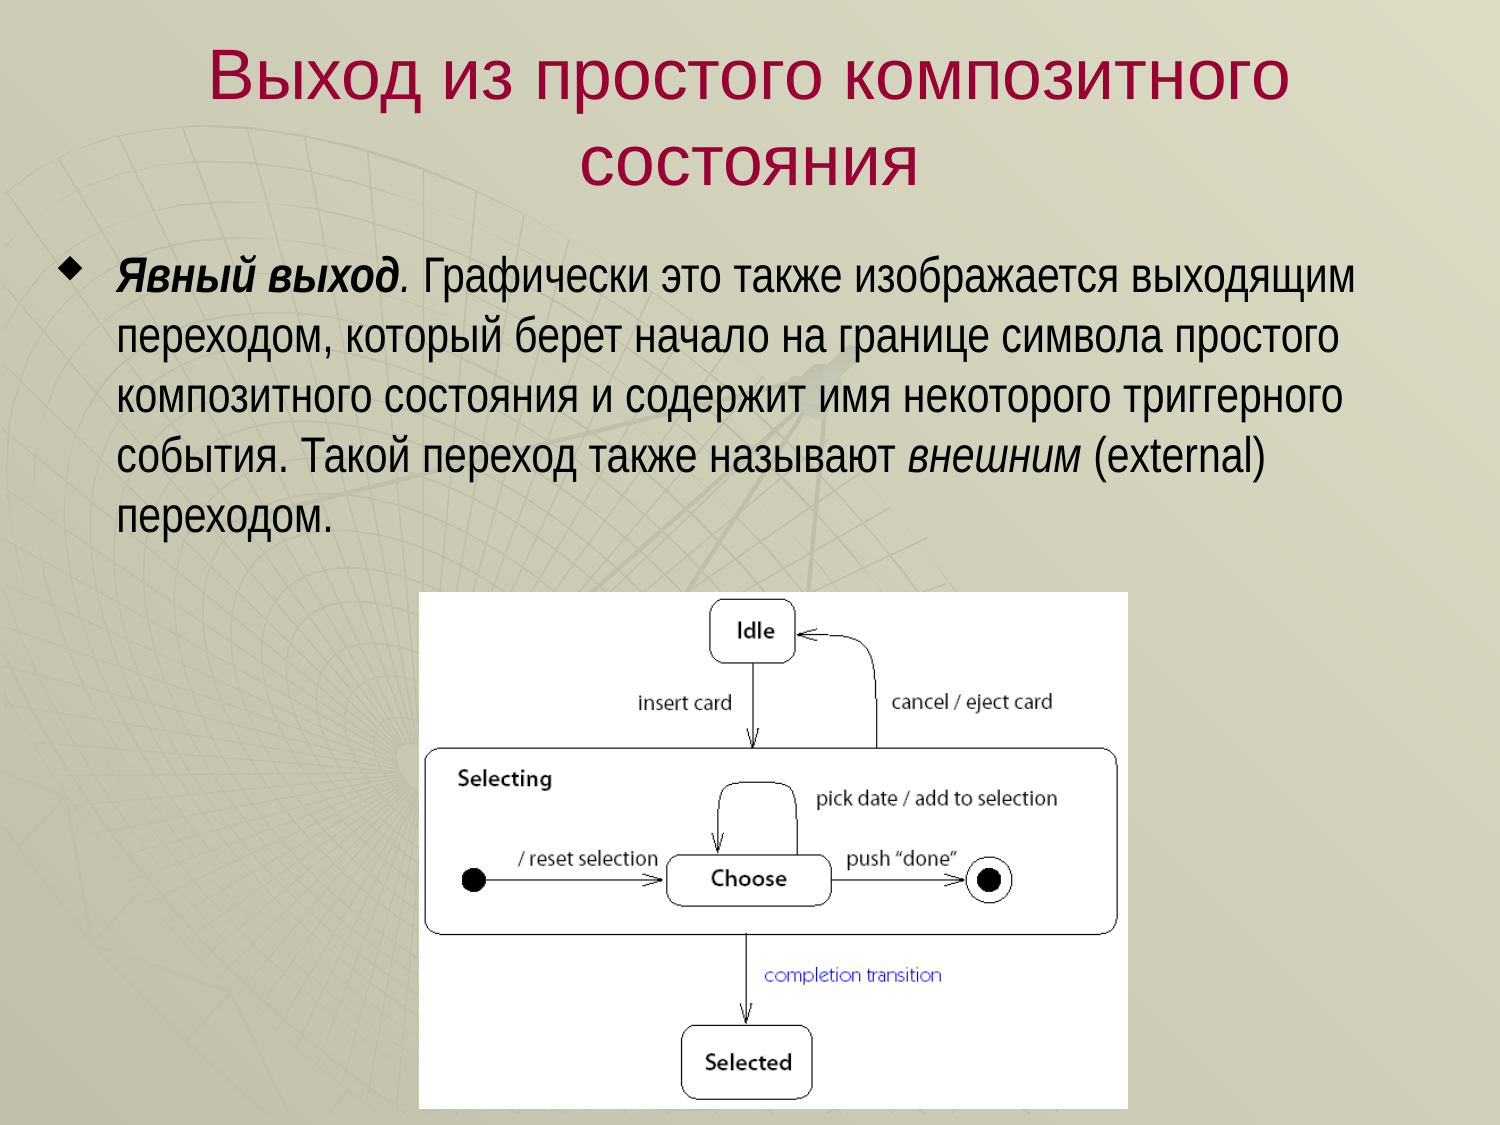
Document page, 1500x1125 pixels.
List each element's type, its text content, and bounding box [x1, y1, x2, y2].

list Явный выход. Графически это также изображается выходящим переходом, который берет начало на границе символа простого композитного состояния и содержит имя некоторого триггерного события. Такой переход также называют внешним (external) переходом. [40, 235, 1500, 553]
title Выход из простого композитного состояния [75, 20, 1425, 208]
picture [418, 592, 1128, 1109]
